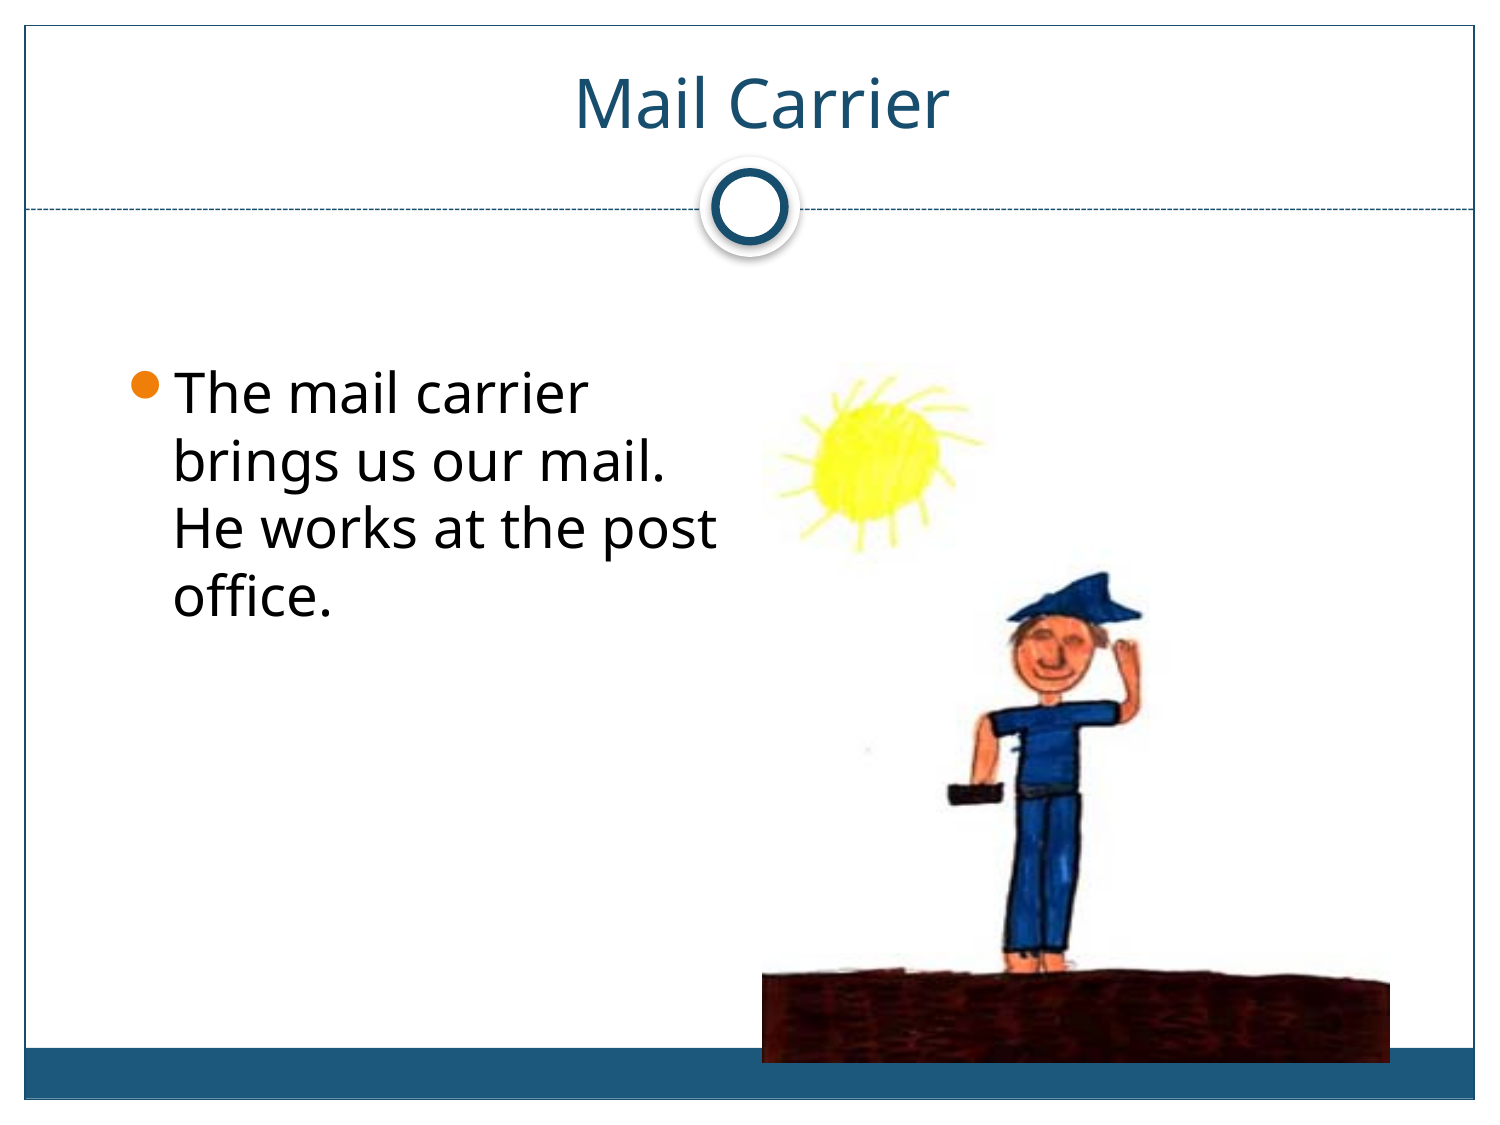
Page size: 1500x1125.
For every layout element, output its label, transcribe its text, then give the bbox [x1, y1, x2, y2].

title Mail Carrier [125, 0, 1400, 150]
list The mail carrier brings us our mail. He works at the post office. [112, 350, 738, 1025]
picture [762, 362, 1390, 1063]
